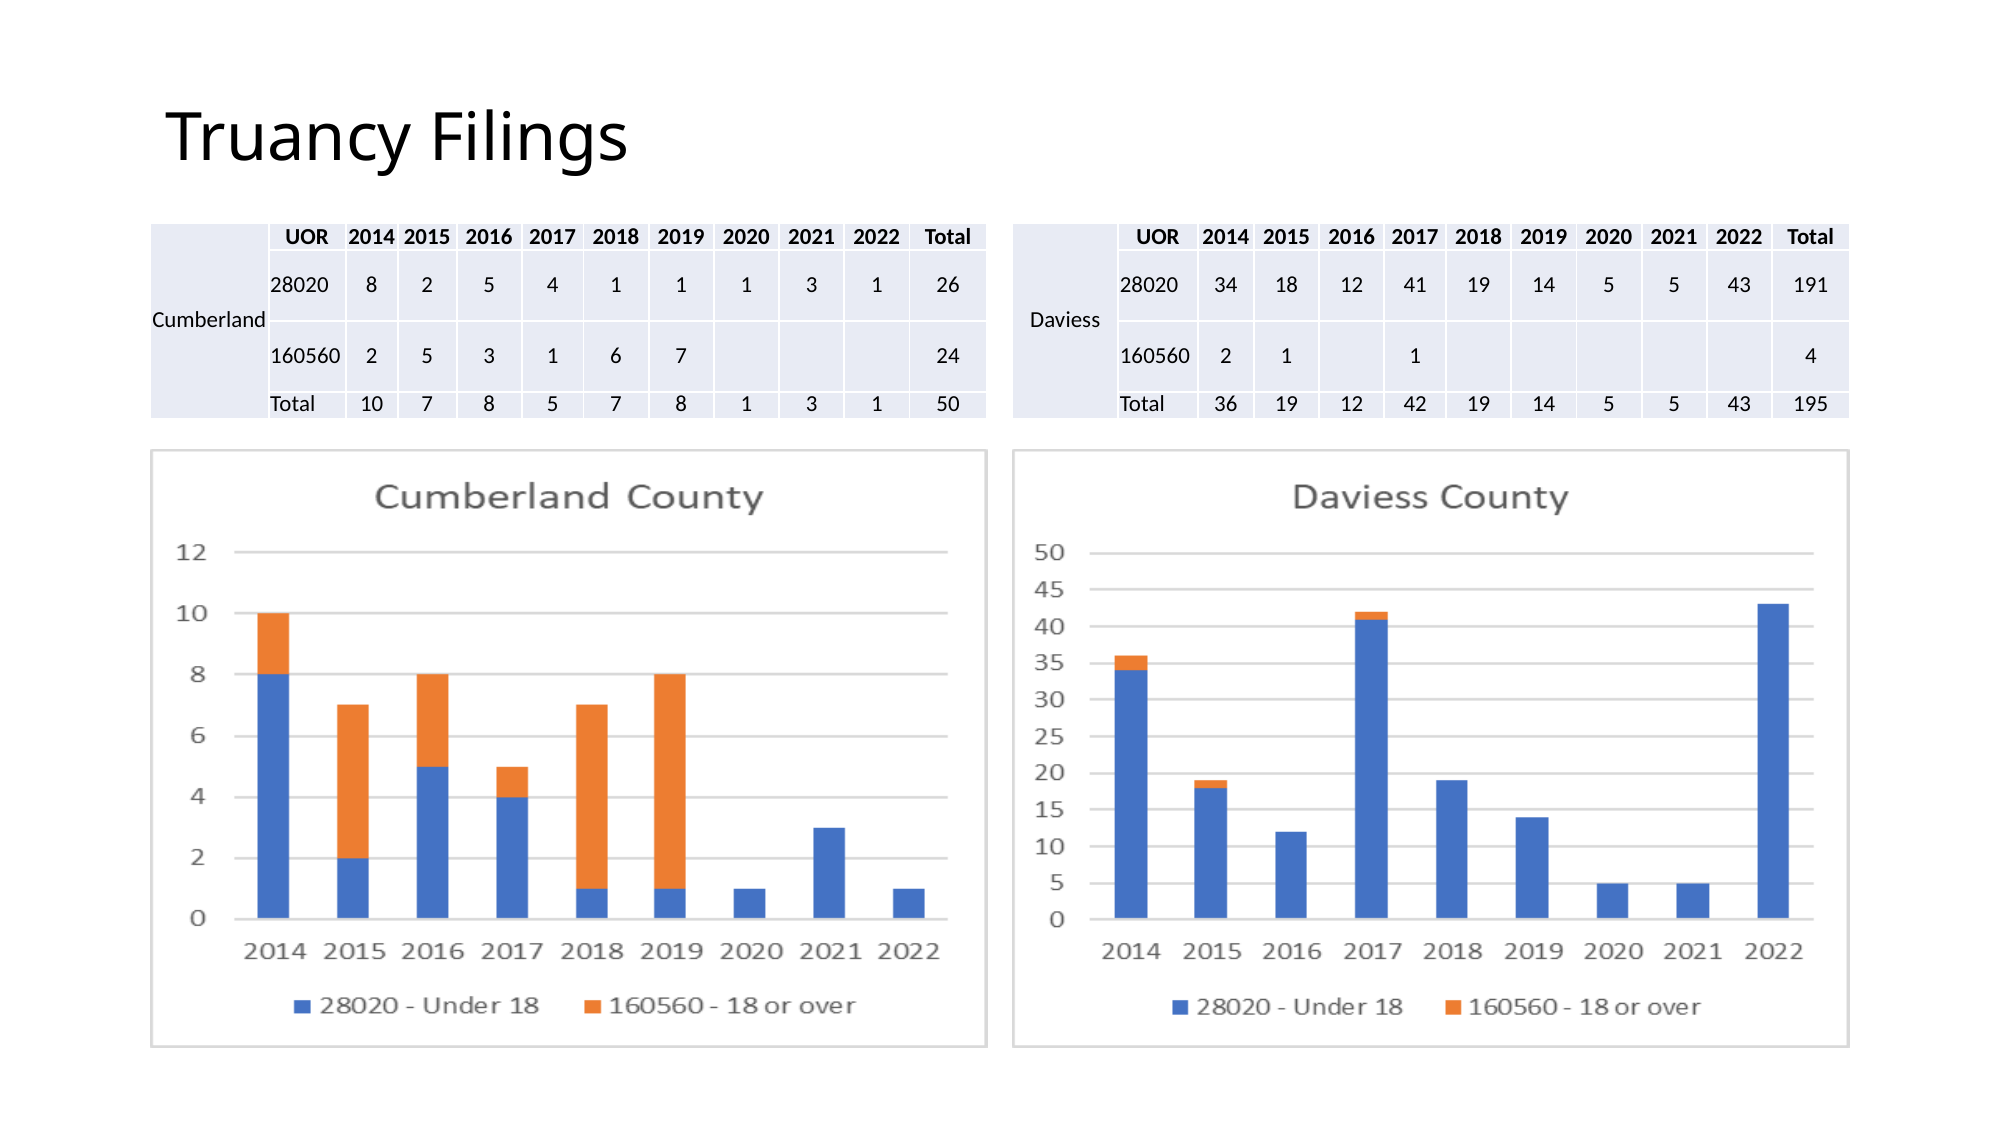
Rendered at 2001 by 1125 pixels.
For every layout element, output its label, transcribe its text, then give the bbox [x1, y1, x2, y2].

table_cell 12 [1320, 393, 1383, 418]
table_cell 6 [584, 322, 648, 391]
table_cell 43 [1708, 393, 1771, 418]
table_cell 2 [399, 251, 456, 320]
table_cell 5 [458, 251, 521, 320]
table_cell 1 [650, 251, 713, 320]
table_header 2015 [399, 224, 456, 249]
table_header 2020 [1577, 224, 1641, 249]
table_cell 7 [399, 393, 456, 418]
table_header 2015 [1255, 224, 1318, 249]
table_cell 14 [1512, 251, 1576, 320]
table_header 2017 [523, 224, 583, 249]
table_header 2022 [1708, 224, 1771, 249]
table_cell 1 [845, 393, 909, 418]
table_cell 1 [523, 322, 583, 391]
table_cell 2 [347, 322, 397, 391]
table_cell 8 [650, 393, 713, 418]
table_header 2016 [458, 224, 521, 249]
table_cell 5 [1643, 251, 1706, 320]
table_cell 42 [1385, 393, 1445, 418]
table_cell 1 [715, 251, 778, 320]
picture [1012, 449, 1850, 1048]
table_cell [780, 322, 843, 391]
table_cell 1 [845, 251, 909, 320]
table_cell Total [1119, 393, 1197, 418]
table_cell 3 [458, 322, 521, 391]
table_cell 160560 [1119, 322, 1197, 391]
table_cell [845, 322, 909, 391]
table_cell 1 [1385, 322, 1445, 391]
table_cell 50 [910, 393, 986, 418]
table_cell 19 [1255, 393, 1318, 418]
table_header 2016 [1320, 224, 1383, 249]
table_cell 7 [650, 322, 713, 391]
table_cell [1320, 322, 1383, 391]
table_cell [1512, 322, 1576, 391]
table_header Total [910, 224, 986, 249]
table_header 2018 [1447, 224, 1510, 249]
table_cell 7 [584, 393, 648, 418]
table_cell 5 [1577, 393, 1641, 418]
table_header 2017 [1385, 224, 1445, 249]
table_cell 5 [523, 393, 583, 418]
table_cell Total [270, 393, 345, 418]
table_header Daviess [1013, 224, 1117, 418]
table_header 2021 [780, 224, 843, 249]
table_cell 36 [1199, 393, 1253, 418]
table_cell 43 [1708, 251, 1771, 320]
picture [149, 449, 988, 1048]
table_header 2022 [845, 224, 909, 249]
table_cell 12 [1320, 251, 1383, 320]
table_header 2019 [1512, 224, 1576, 249]
table_cell 1 [584, 251, 648, 320]
table_header 2019 [650, 224, 713, 249]
table_header 2014 [347, 224, 397, 249]
table_cell [1447, 322, 1510, 391]
table_header 2021 [1643, 224, 1706, 249]
table_cell 4 [523, 251, 583, 320]
table_cell 3 [780, 393, 843, 418]
table_cell 2 [1199, 322, 1253, 391]
table_cell 5 [1643, 393, 1706, 418]
table_cell 4 [1773, 322, 1849, 391]
table_header 2014 [1199, 224, 1253, 249]
table_cell [1708, 322, 1771, 391]
table_cell 8 [347, 251, 397, 320]
table_cell 160560 [270, 322, 345, 391]
table_cell 1 [715, 393, 778, 418]
table_cell 18 [1255, 251, 1318, 320]
table_cell 10 [347, 393, 397, 418]
table_cell 34 [1199, 251, 1253, 320]
table_cell 28020 [270, 251, 345, 320]
table_cell 195 [1773, 393, 1849, 418]
table_header UOR [1119, 224, 1197, 249]
table_header UOR [270, 224, 345, 249]
table_header Total [1773, 224, 1849, 249]
table_header 2018 [584, 224, 648, 249]
table_cell [1577, 322, 1641, 391]
table_cell 3 [780, 251, 843, 320]
table_cell 14 [1512, 393, 1576, 418]
table_cell 19 [1447, 393, 1510, 418]
table_cell 191 [1773, 251, 1849, 320]
table_header 2020 [715, 224, 778, 249]
table_cell 24 [910, 322, 986, 391]
table_cell 5 [1577, 251, 1641, 320]
title Truancy Filings [150, 77, 1850, 201]
table_cell [1643, 322, 1706, 391]
table_cell 5 [399, 322, 456, 391]
table_cell 19 [1447, 251, 1510, 320]
table_cell 26 [910, 251, 986, 320]
table_cell 8 [458, 393, 521, 418]
table_header Cumberland [151, 224, 268, 418]
table_cell 41 [1385, 251, 1445, 320]
table_cell 28020 [1119, 251, 1197, 320]
table_cell 1 [1255, 322, 1318, 391]
table_cell [715, 322, 778, 391]
